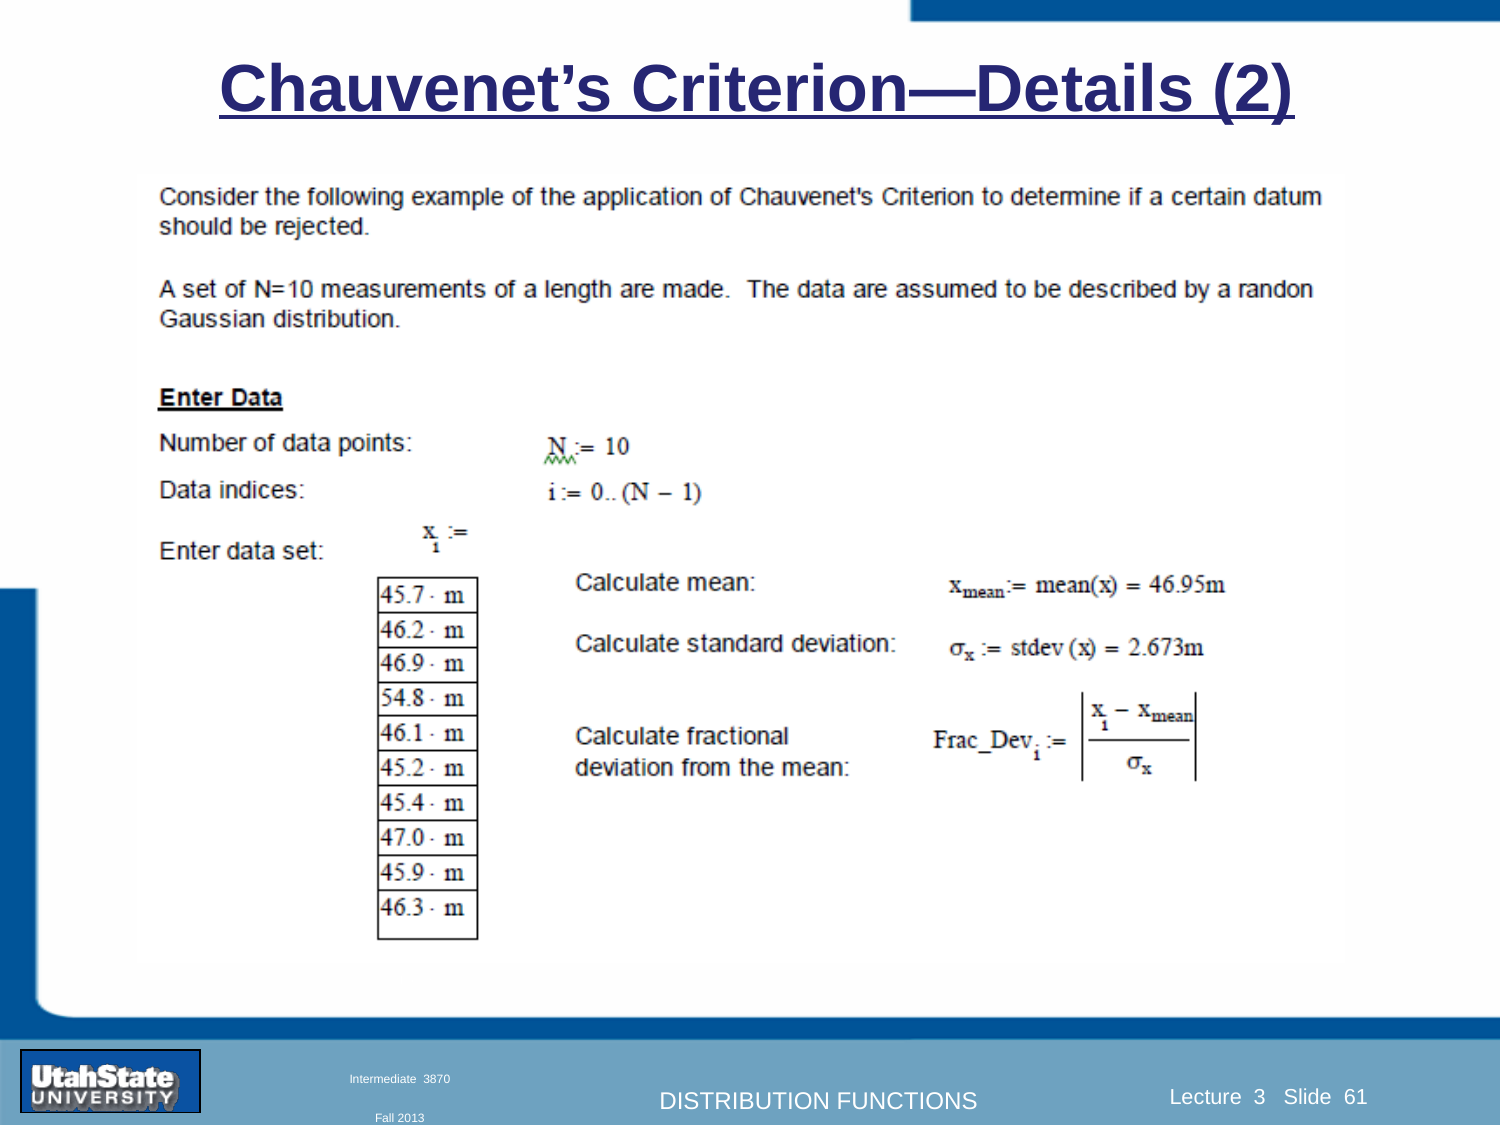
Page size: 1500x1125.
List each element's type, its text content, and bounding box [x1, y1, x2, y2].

text_box Chauvenet’s Criterion—Details (2) [204, 37, 1310, 133]
picture [0, 0, 1500, 1125]
